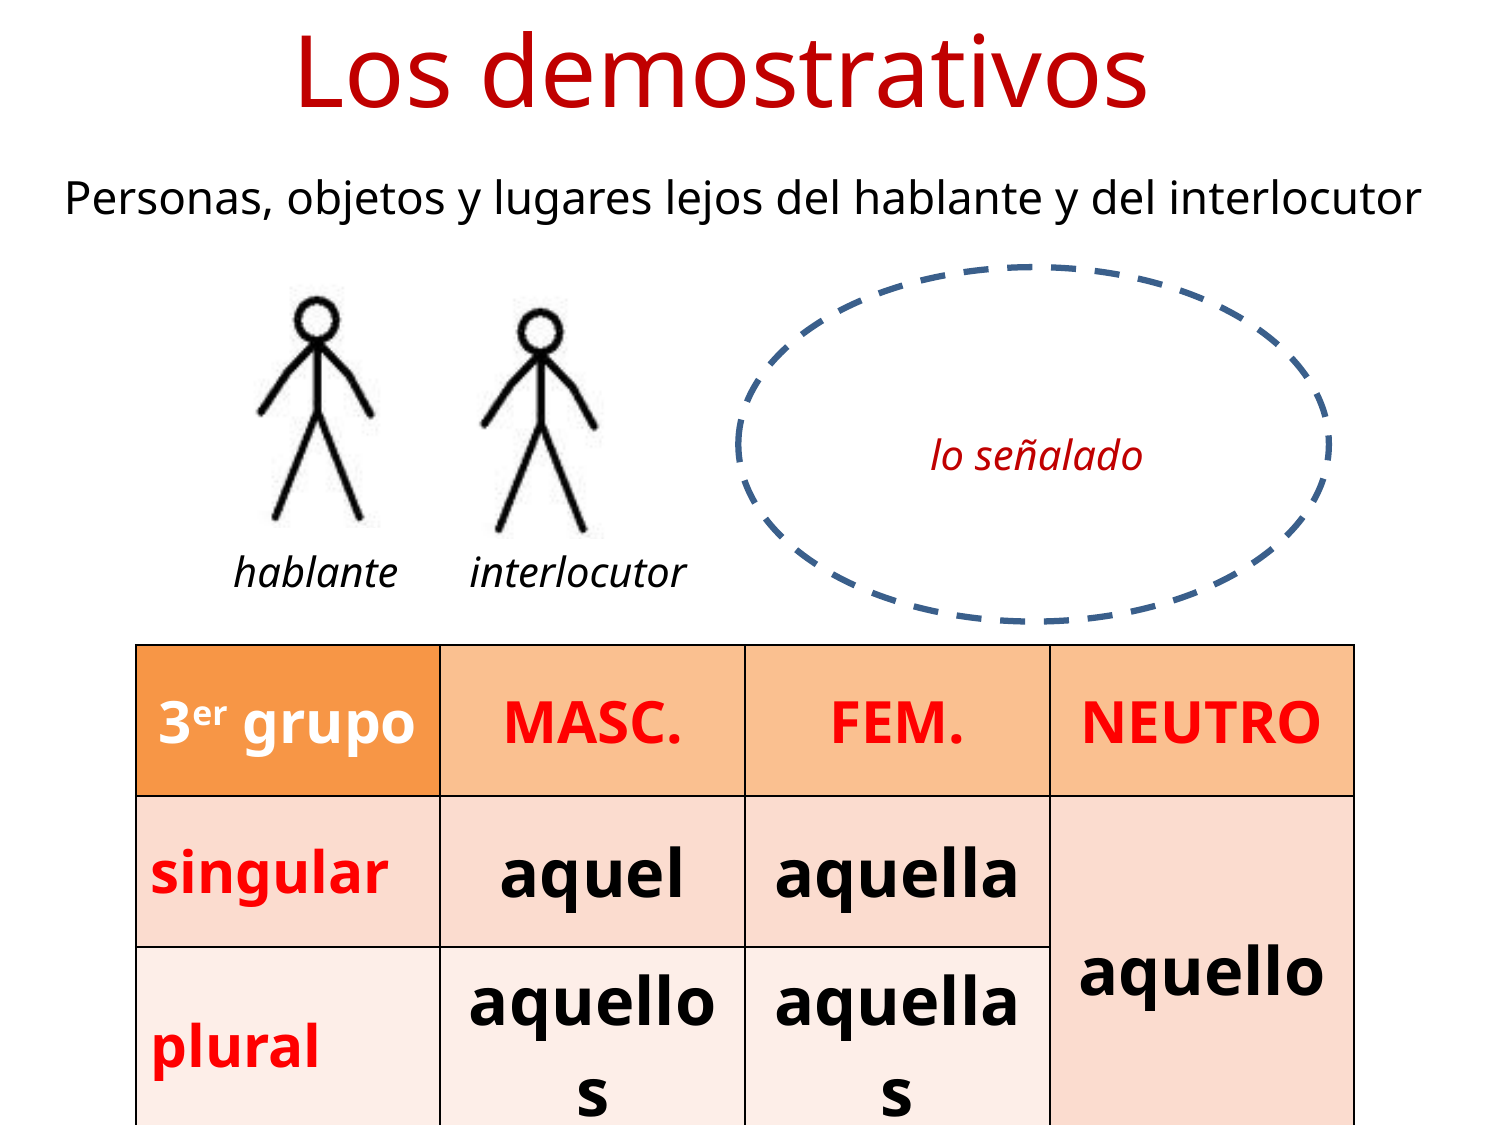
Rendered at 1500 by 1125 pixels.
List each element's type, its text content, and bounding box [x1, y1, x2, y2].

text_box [218, 266, 1330, 622]
table_cell aquellos [441, 948, 744, 1125]
table_cell aquello [1051, 797, 1353, 1125]
table_cell singular [137, 797, 439, 946]
table_header FEM. [746, 646, 1049, 795]
table_header MASC. [441, 646, 744, 795]
table_header 3er grupo [137, 646, 439, 795]
table_cell aquellas [746, 948, 1049, 1125]
table_cell aquella [746, 797, 1049, 946]
table_cell plural [137, 948, 439, 1125]
table_header NEUTRO [1051, 646, 1353, 795]
text_box Los demostrativos [277, 0, 1167, 135]
table_cell aquel [441, 797, 744, 946]
text_box Personas, objetos y lugares lejos del hablante y del interlocutor [49, 160, 1439, 231]
